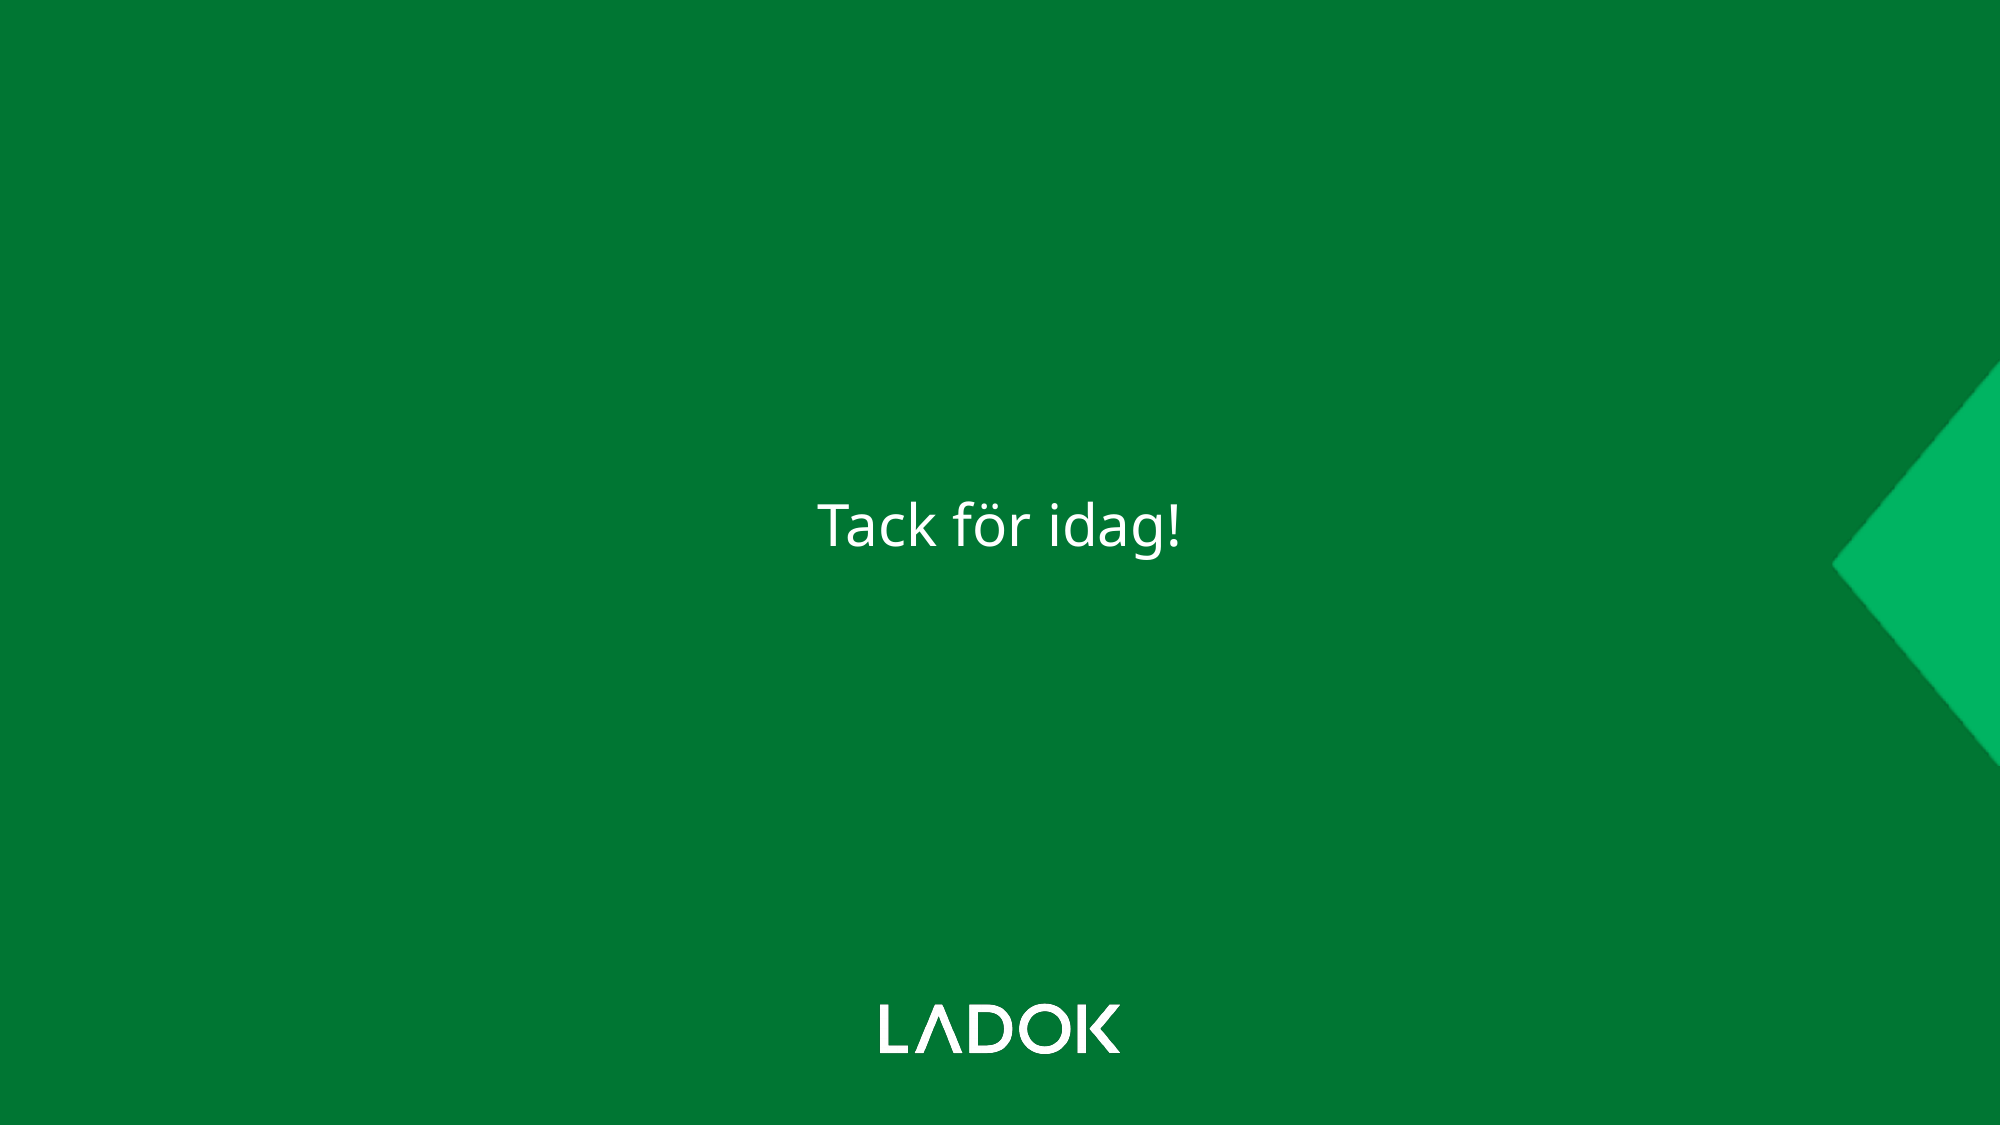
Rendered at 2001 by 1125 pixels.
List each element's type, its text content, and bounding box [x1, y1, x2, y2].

list Tack för idag! [137, 488, 1863, 637]
picture [869, 990, 1131, 1067]
